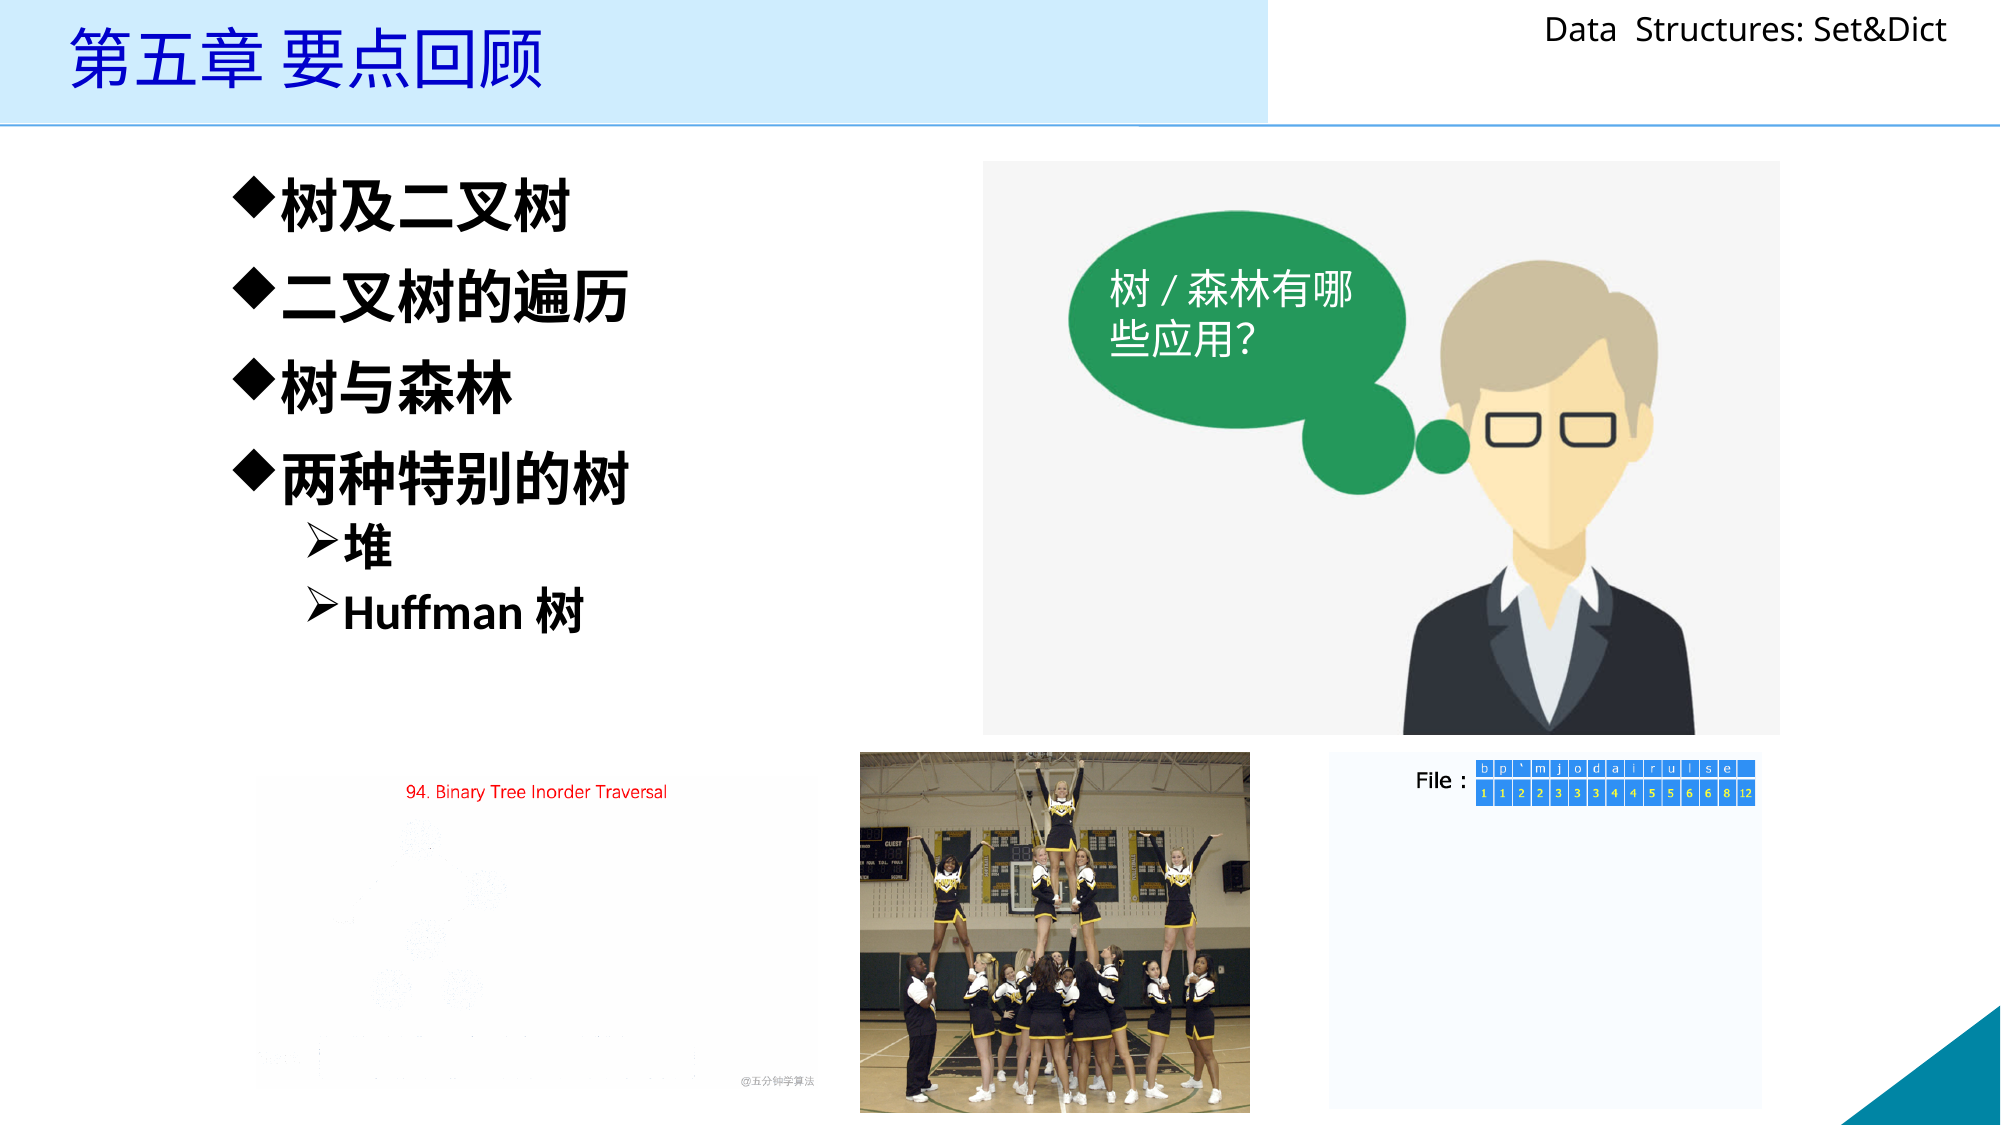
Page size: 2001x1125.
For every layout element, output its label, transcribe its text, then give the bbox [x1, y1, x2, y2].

title 第五章 要点回顾 [52, 14, 561, 110]
picture [860, 752, 1250, 1113]
picture [983, 161, 1780, 735]
list 树及二叉树 二叉树的遍历 树与森林 两种特别的树 堆 Huffman树 [213, 161, 1489, 837]
picture [256, 776, 818, 1089]
picture [1329, 752, 1762, 1109]
